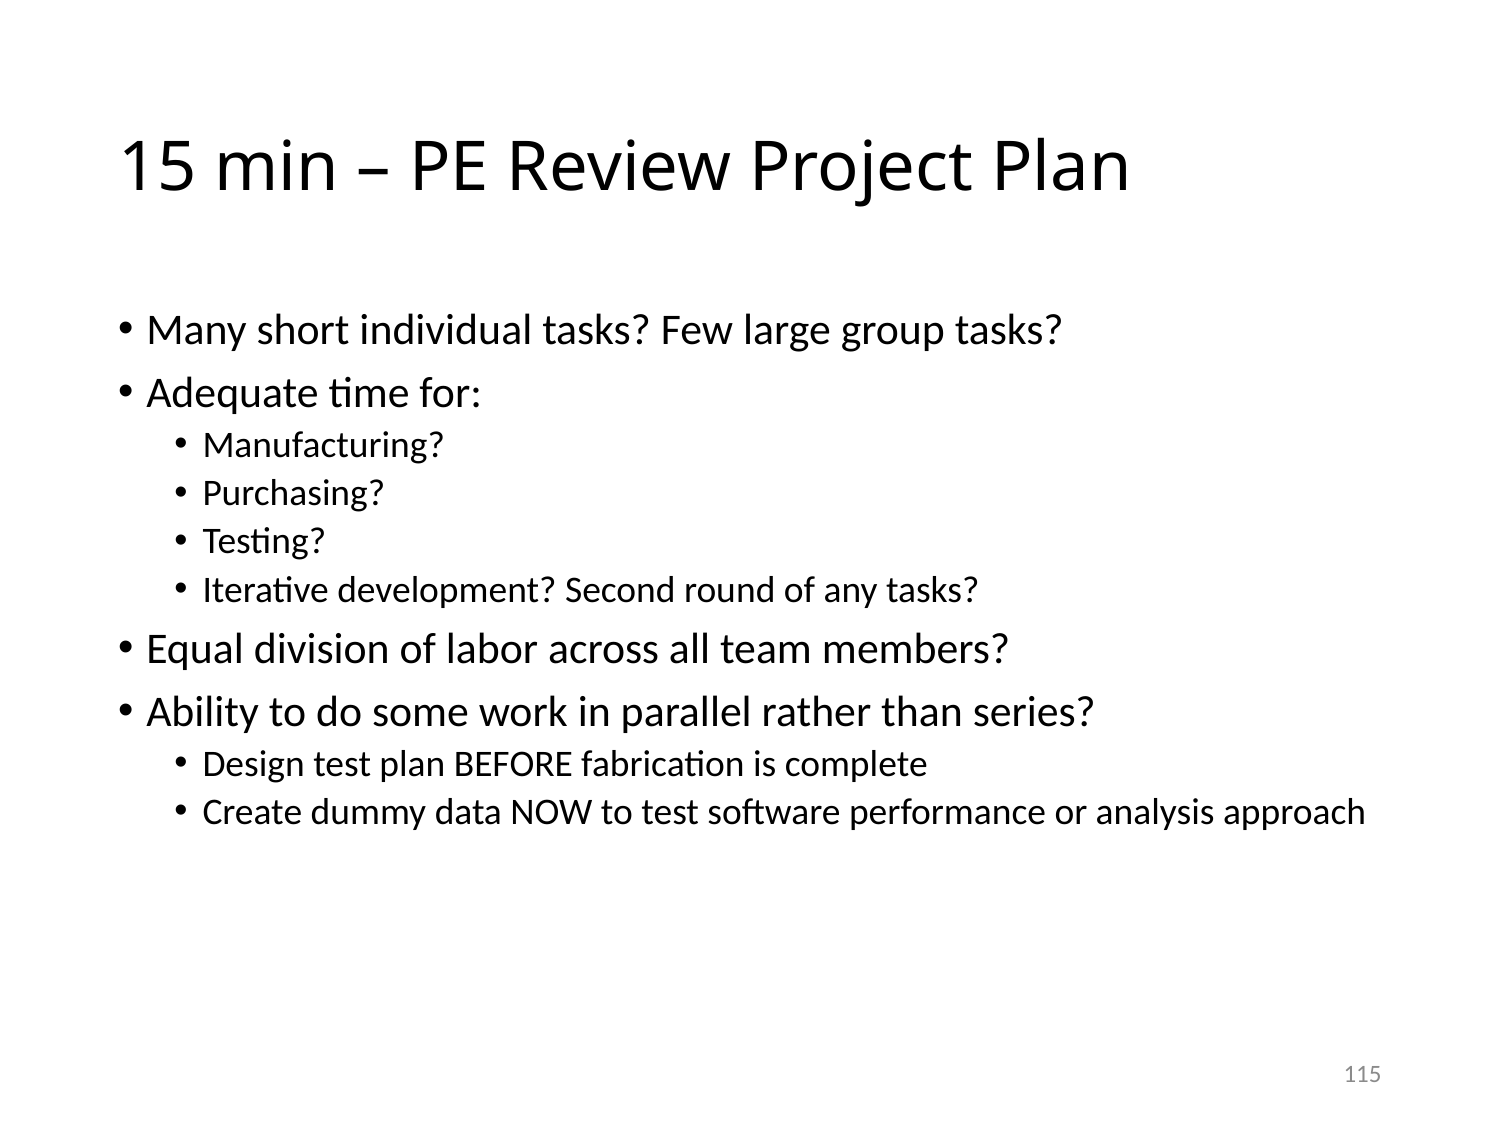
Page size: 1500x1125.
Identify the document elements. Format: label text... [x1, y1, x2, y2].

list Many short individual tasks? Few large group tasks? Adequate time for: Manufacturing? Purchasing? Testing? Iterative development? Second round of any tasks? Equal division of labor across all team members? Ability to do some work in parallel rather than series? Design test plan BEFORE fabrication is complete Create dummy data NOW to test software performance or analysis approach [103, 299, 1397, 1014]
title 15 min – PE Review Project Plan [103, 59, 1397, 278]
slide_number 115 [1059, 1042, 1397, 1103]
